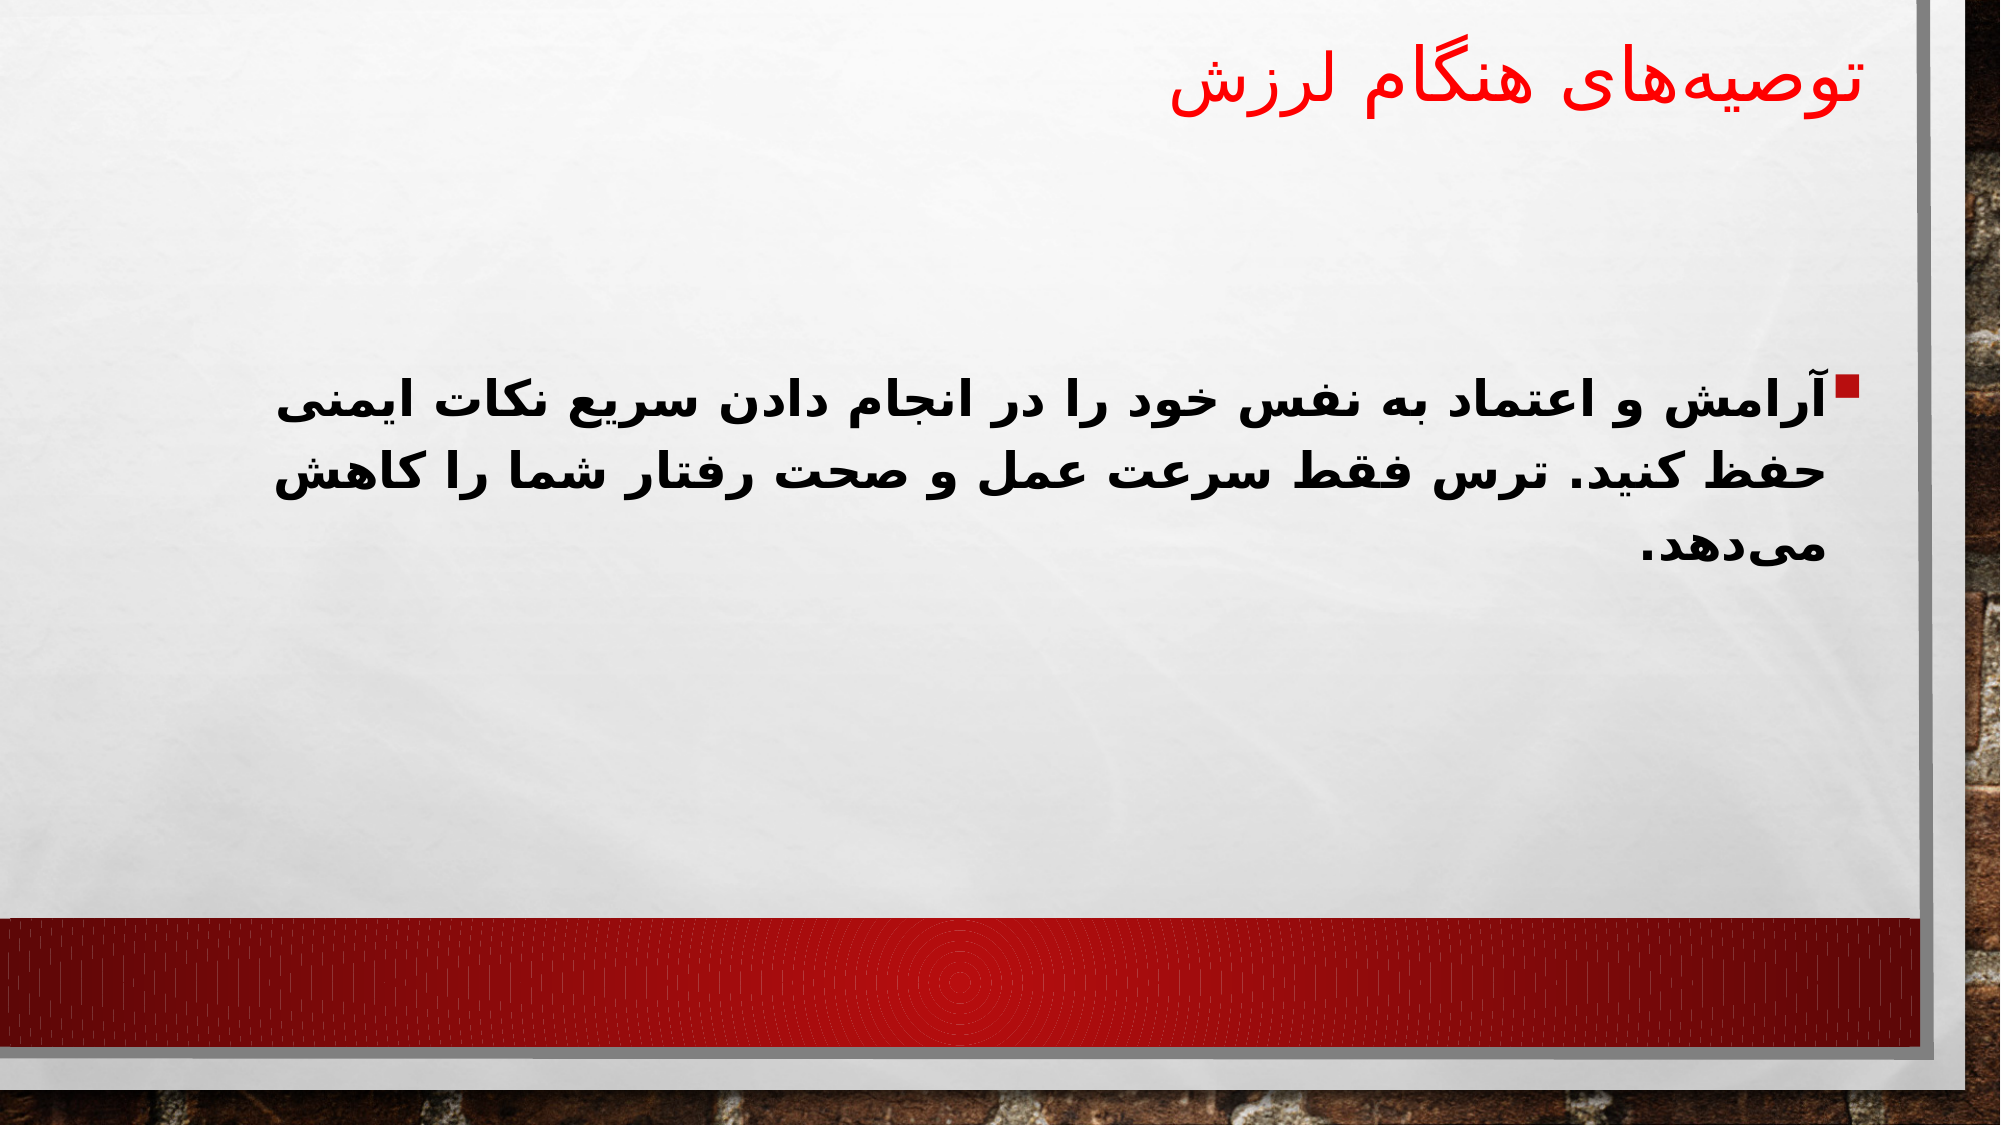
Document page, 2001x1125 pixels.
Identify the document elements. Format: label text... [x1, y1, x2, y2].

picture [0, 0, 2000, 1125]
title توصیه‌های هنگام لرزش [176, 98, 1882, 147]
list آرامش و اعتماد به نفس خود را در انجام دادن سریع نکات ایمنی حفظ کنید. ترس فقط سرعت عمل و صحت رفتار شما را کاهش می‌دهد. [176, 237, 1882, 781]
